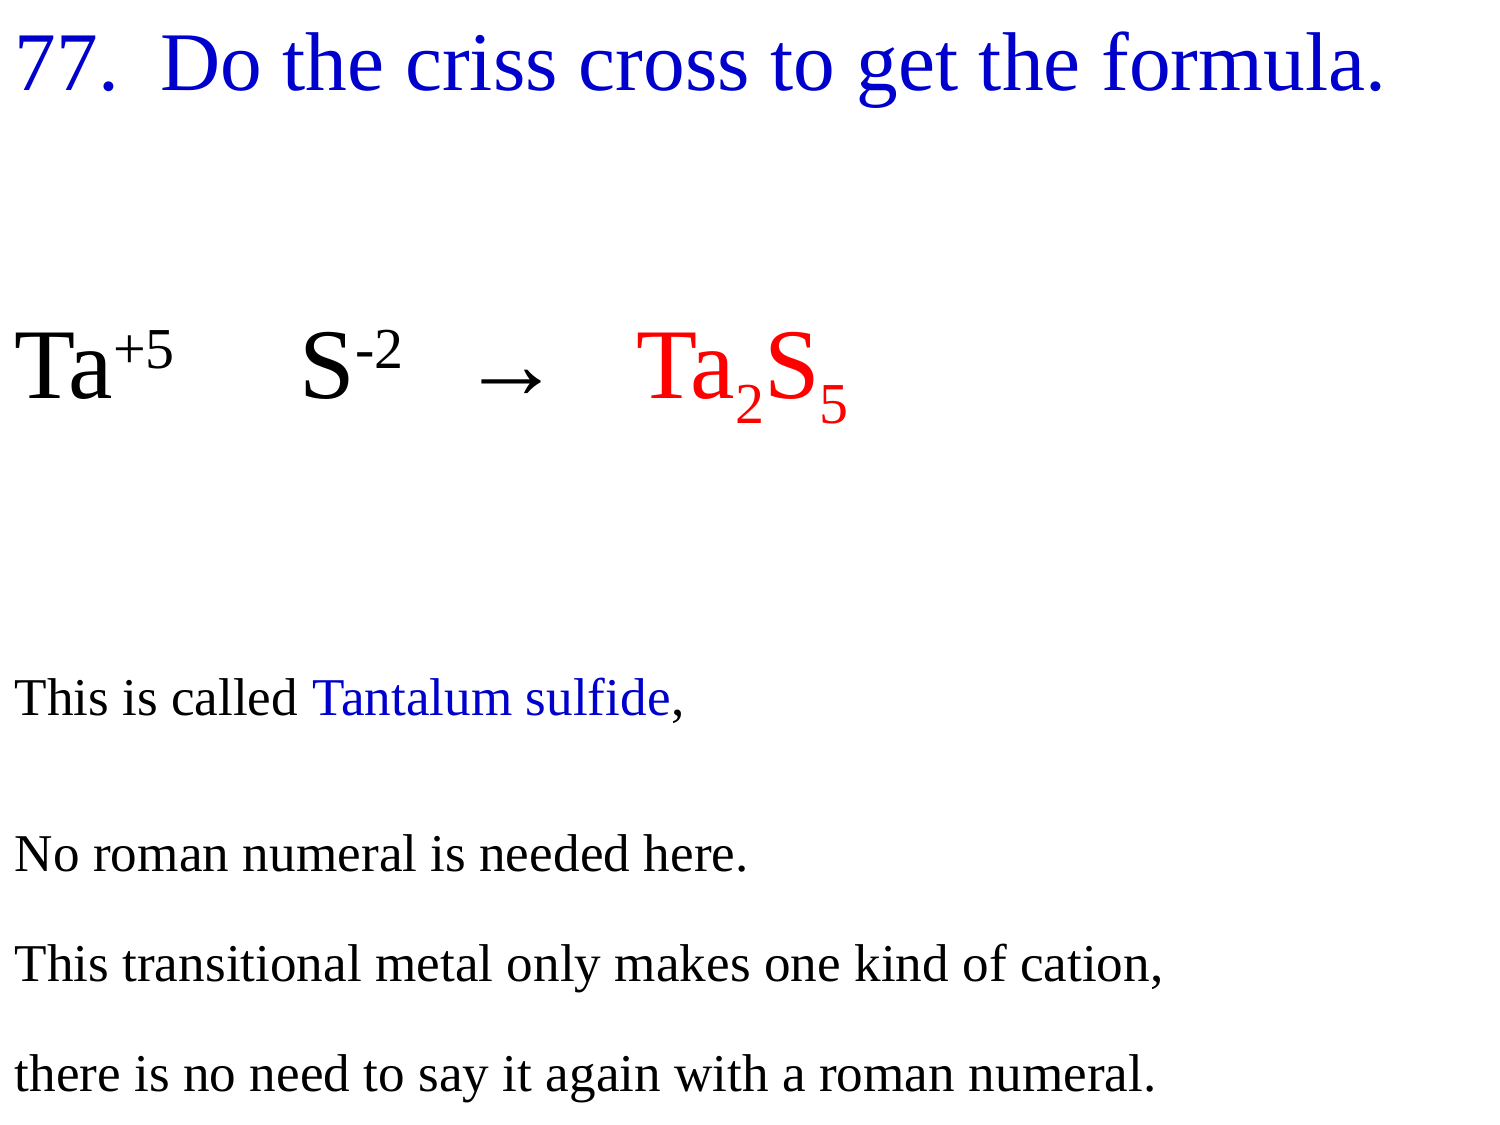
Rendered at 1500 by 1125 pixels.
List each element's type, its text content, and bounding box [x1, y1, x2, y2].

text_box 77. Do the criss cross to get the formula. Ta+5 S-2 → Ta2S5 This is called Tantalum sulfide, No roman numeral is needed here. This transitional metal only makes one kind of cation, there is no need to say it again with a roman numeral. We don’t say sodium (I) chloride, do we? [0, 0, 1500, 1125]
